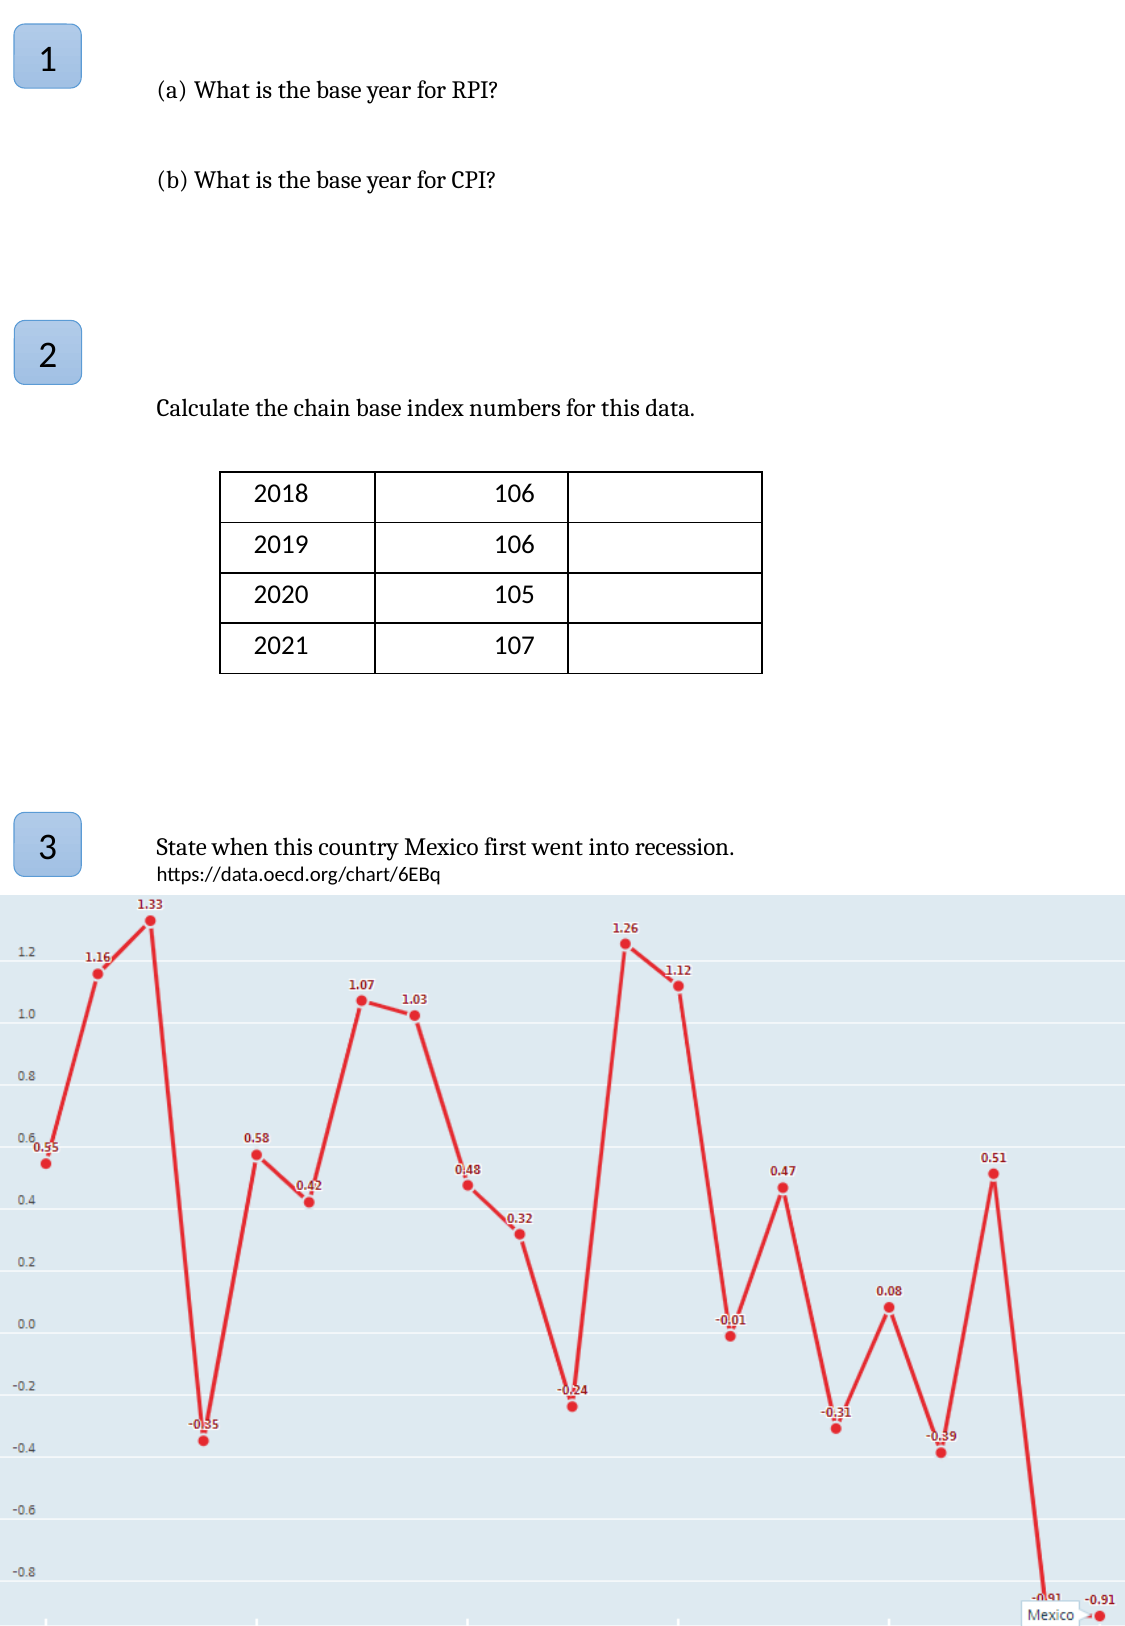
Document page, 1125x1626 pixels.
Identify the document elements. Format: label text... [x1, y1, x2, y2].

text_box State when this country Mexico first went into recession. https://data.oecd.org/chart/6EBq [141, 823, 1044, 894]
table_cell 106 [376, 523, 567, 572]
text_box 2 [13, 319, 83, 385]
table_cell 2019 [221, 523, 374, 572]
table_cell [569, 574, 761, 622]
table_cell 2021 [221, 624, 374, 673]
table_header 106 [376, 473, 567, 522]
table_cell 105 [376, 574, 567, 622]
table_cell 2020 [221, 574, 374, 622]
text_box 1 [13, 23, 82, 89]
picture [0, 895, 1125, 1626]
table_header [569, 473, 761, 522]
table_cell [569, 624, 761, 673]
text_box What is the base year for RPI? What is the base year for CPI? [141, 65, 1044, 201]
text_box Calculate the chain base index numbers for this data. [141, 384, 1044, 519]
table_cell 107 [376, 624, 567, 673]
text_box 3 [13, 811, 82, 877]
table_cell [569, 523, 761, 572]
table_header 2018 [221, 473, 374, 522]
